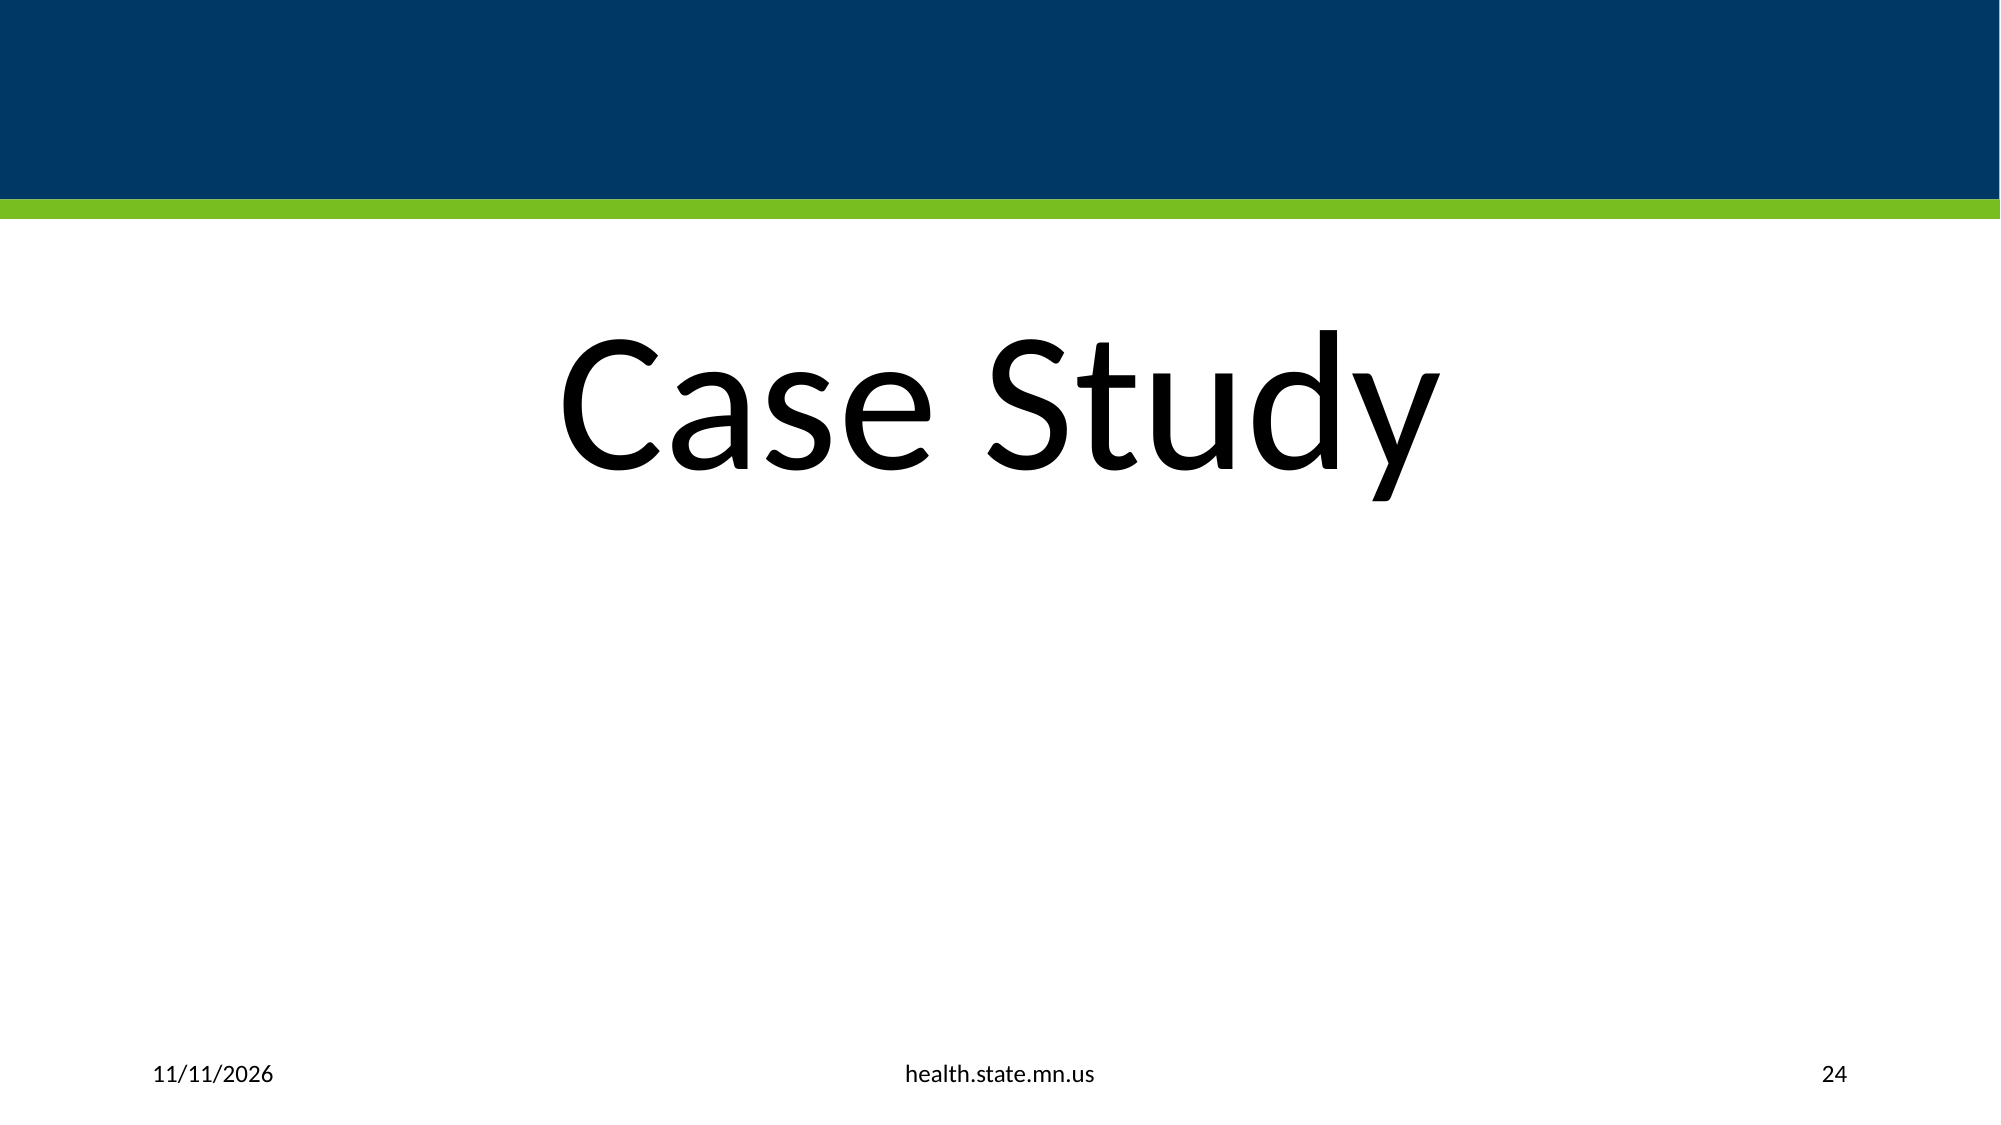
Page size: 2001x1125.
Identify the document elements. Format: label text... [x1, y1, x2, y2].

slide_number 24 [1622, 1042, 1863, 1103]
list Case Study [137, 261, 1863, 1014]
footer health.state.mn.us [541, 1042, 1459, 1103]
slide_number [137, 1042, 361, 1103]
